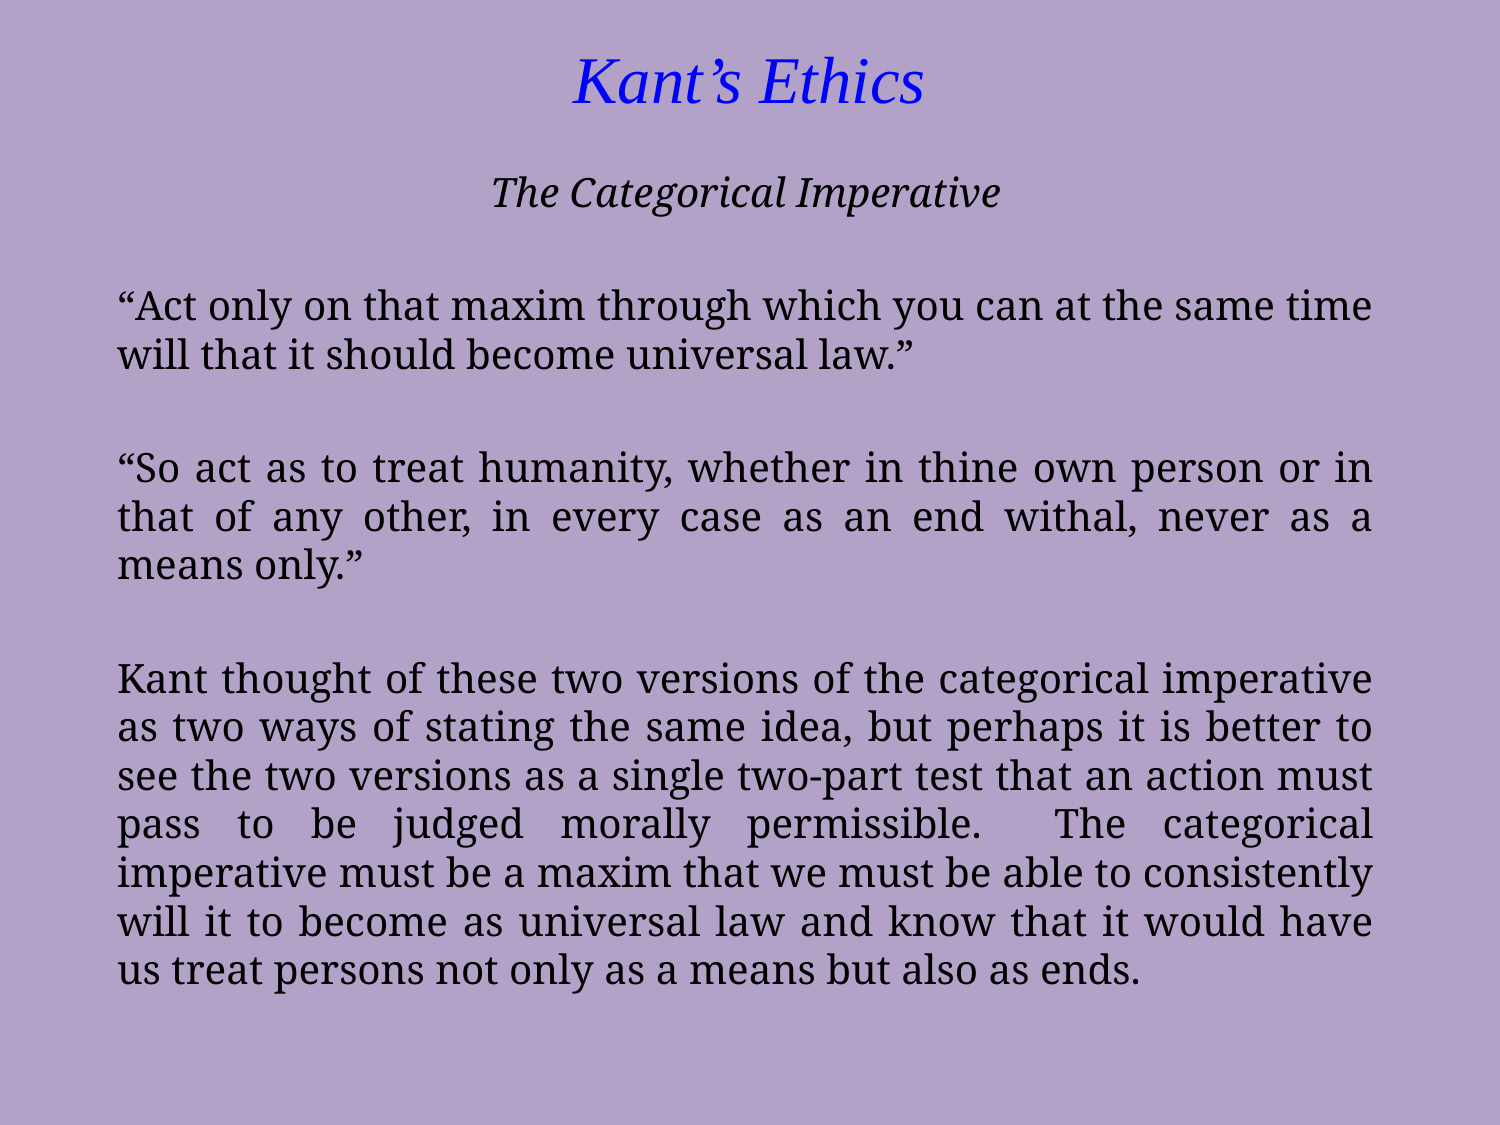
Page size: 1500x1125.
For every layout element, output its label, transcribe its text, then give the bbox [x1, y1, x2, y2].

text_box Kant’s Ethics [0, 29, 1500, 170]
subtitle The Categorical Imperative “Act only on that maxim through which you can at the same time will that it should become universal law.” “So act as to treat humanity, whether in thine own person or in that of any other, in every case as an end withal, never as a means only.” Kant thought of these two versions of the categorical imperative as two ways of stating the same idea, but perhaps it is better to see the two versions as a single two-part test that an action must pass to be judged morally permissible. The categorical imperative must be a maxim that we must be able to consistently will it to become as universal law and know that it would have us treat persons not only as a means but also as ends. [102, 170, 1391, 1027]
